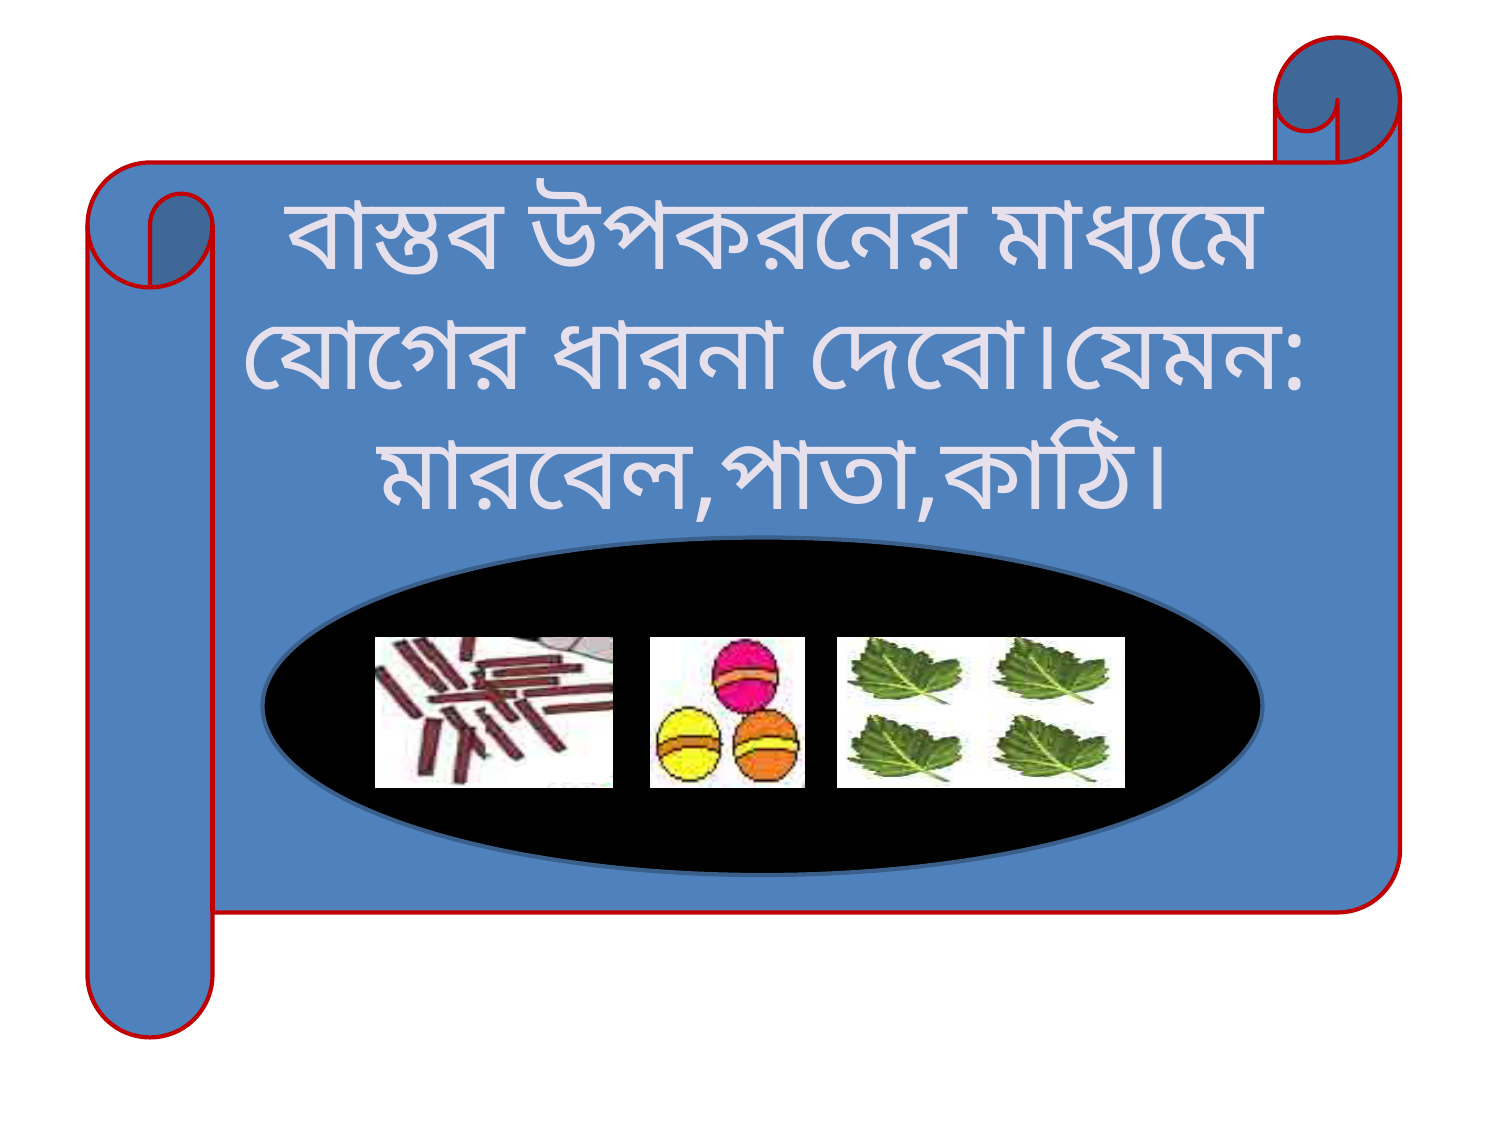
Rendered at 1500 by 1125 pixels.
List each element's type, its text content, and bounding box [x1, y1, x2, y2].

picture [374, 637, 613, 788]
picture [837, 637, 1126, 788]
picture [649, 637, 805, 788]
text_box [260, 535, 1265, 878]
text_box বাস্তব উপকরনের মাধ্যমে যোগের ধারনা দেবো।যেমন: মারবেল,পাতা,কাঠি। [85, 35, 1403, 1040]
